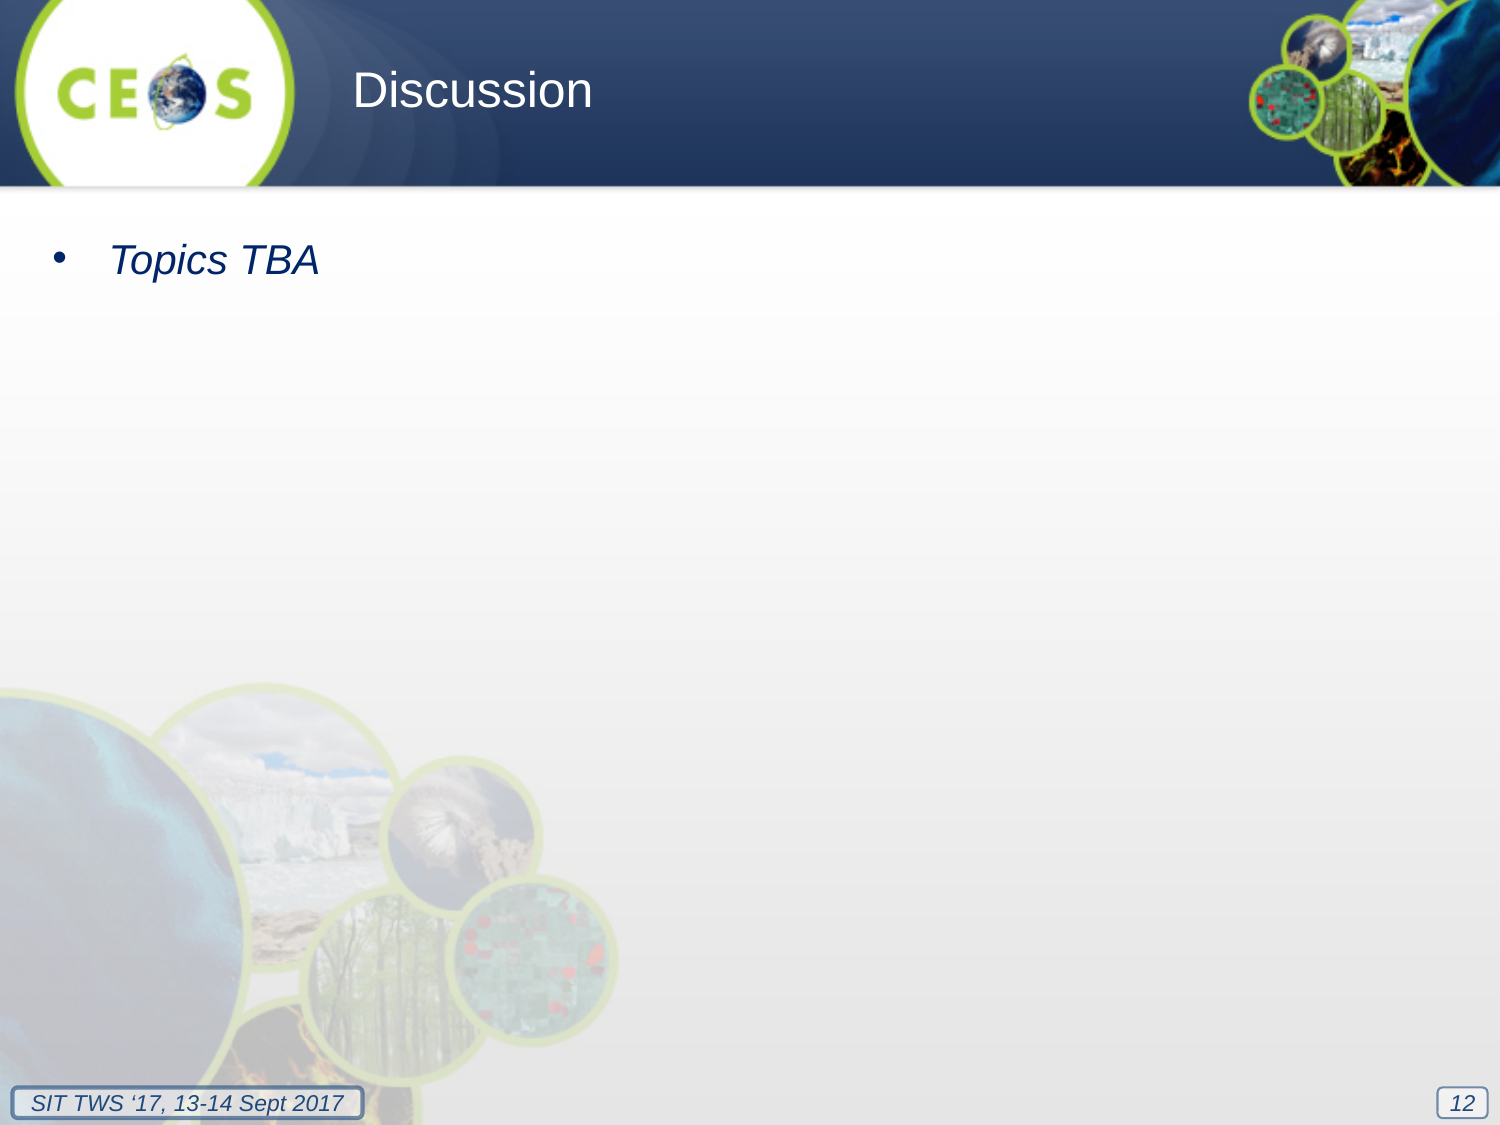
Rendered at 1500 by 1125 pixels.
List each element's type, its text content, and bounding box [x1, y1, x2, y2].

list Topics TBA [37, 224, 1463, 1000]
picture [0, 0, 1500, 1125]
slide_number 12 [1436, 1086, 1489, 1120]
list Discussion [337, 50, 1150, 138]
